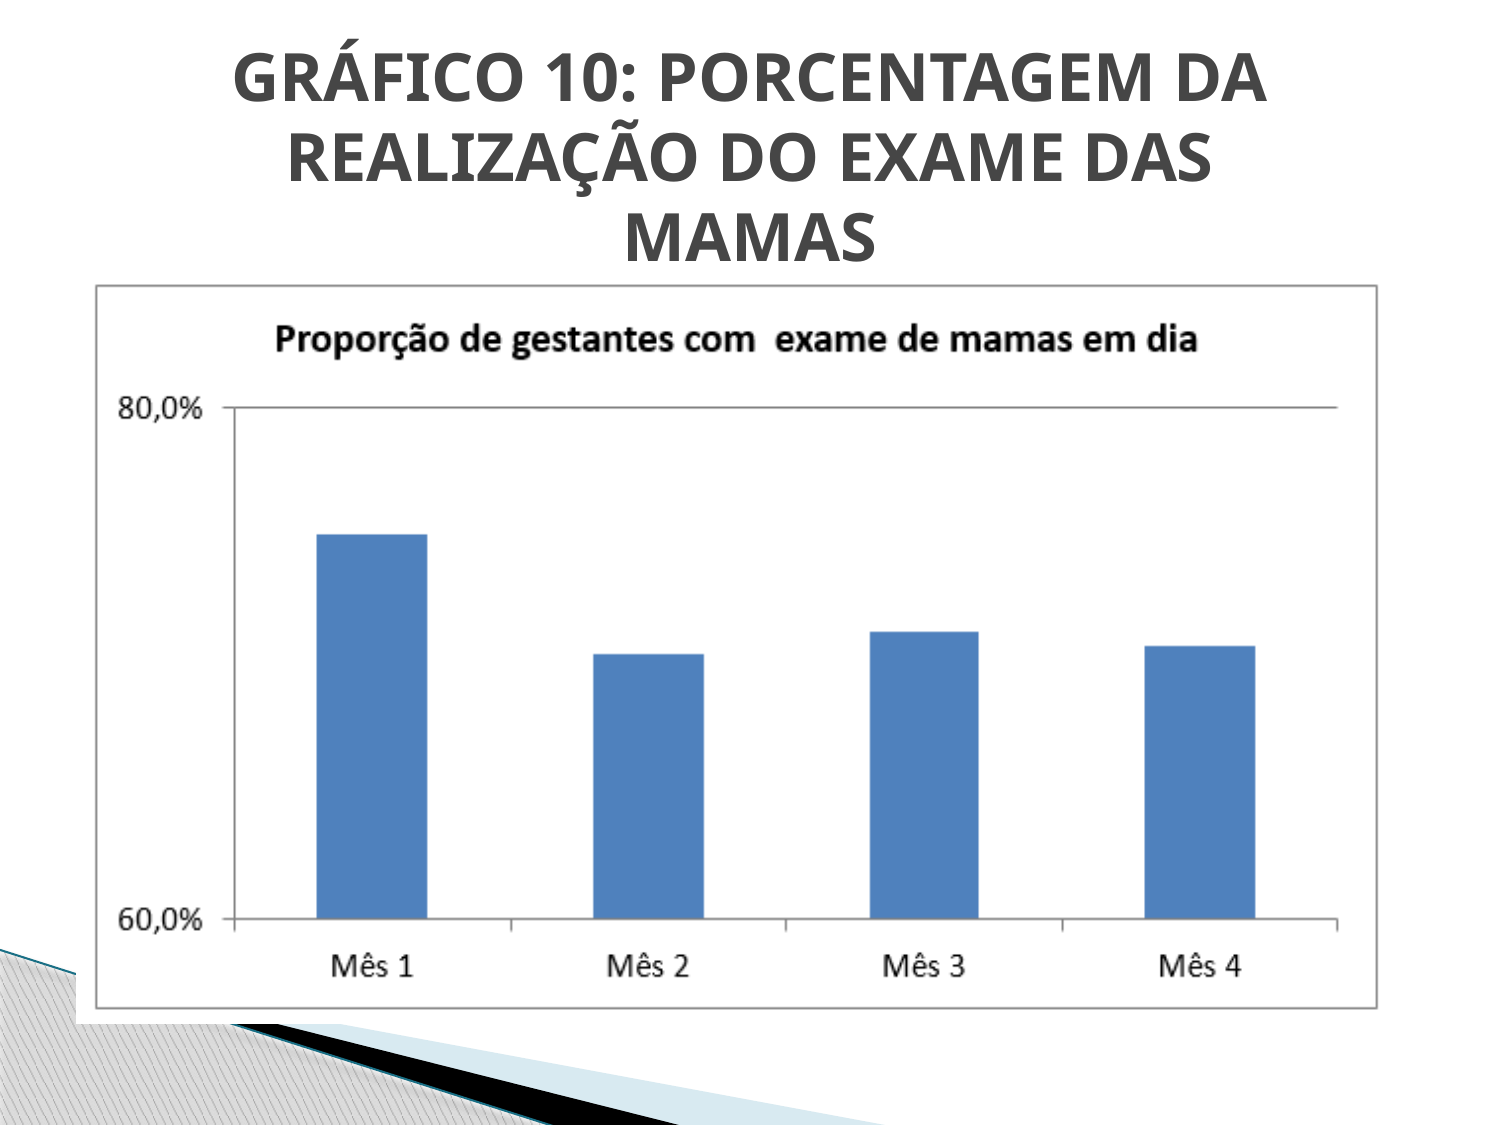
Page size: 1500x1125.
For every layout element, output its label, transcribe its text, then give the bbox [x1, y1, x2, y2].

title GRÁFICO 10: PORCENTAGEM DA REALIZAÇÃO DO EXAME DAS MAMAS [165, 30, 1335, 266]
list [76, 266, 1400, 1024]
